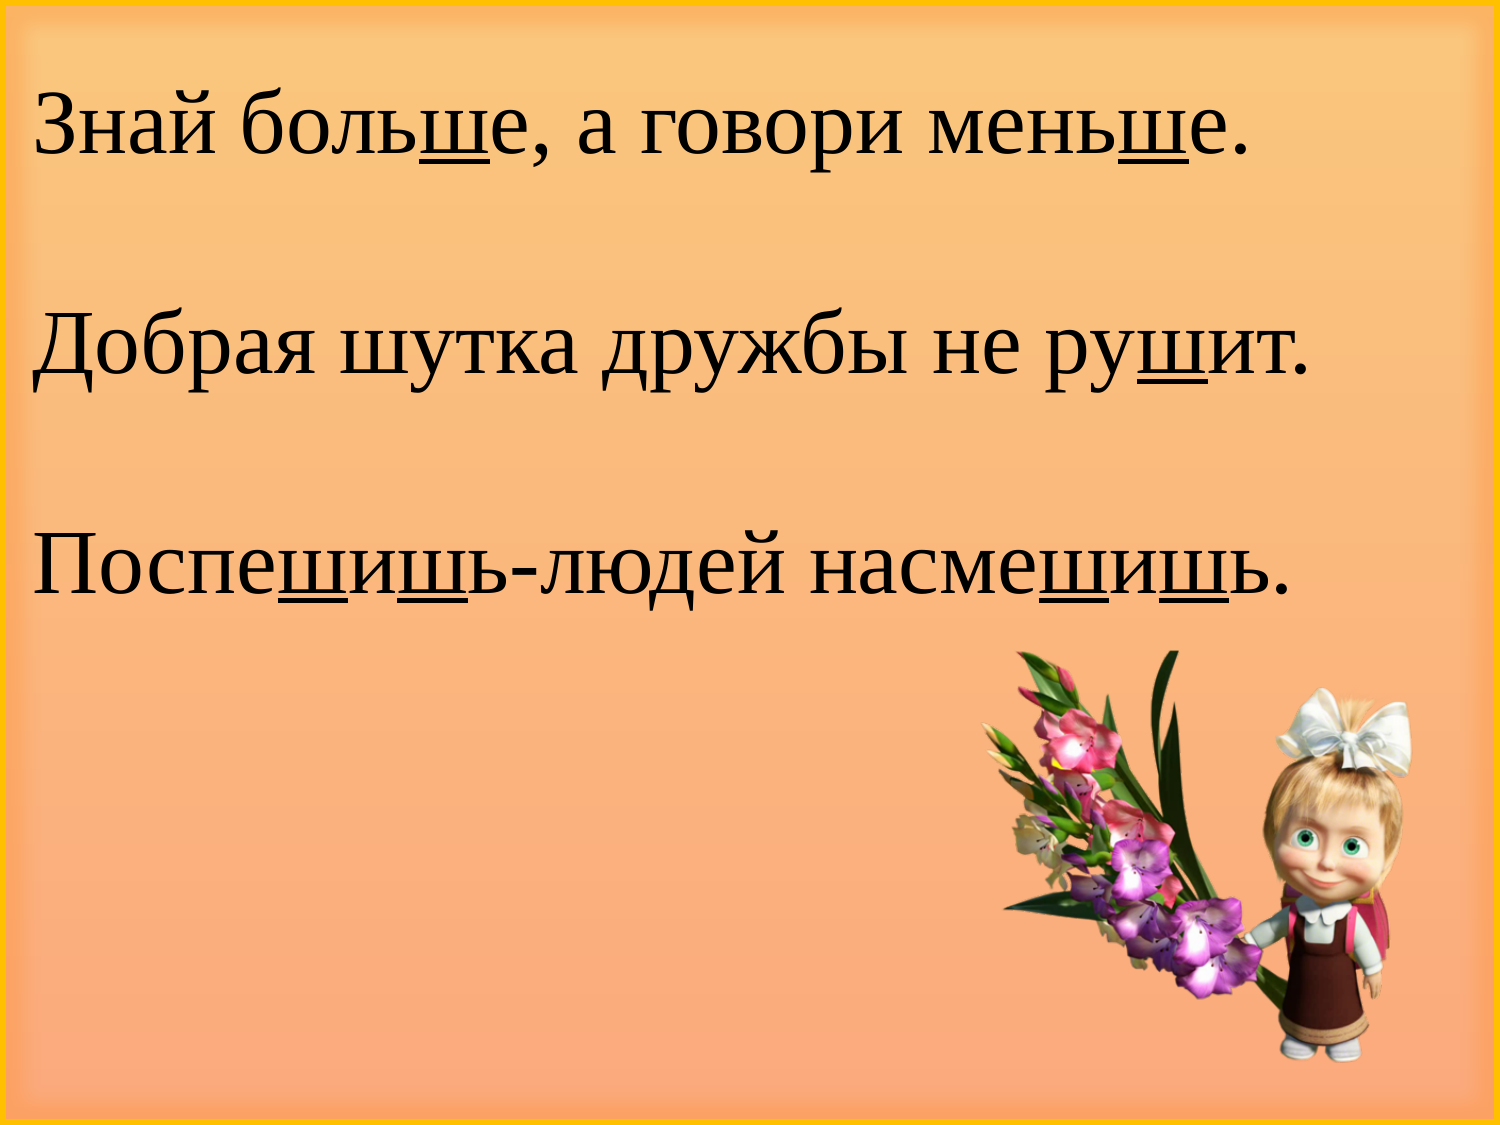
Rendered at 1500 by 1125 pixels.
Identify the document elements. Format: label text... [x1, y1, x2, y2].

picture [960, 615, 1469, 1094]
text_box Знай больше, а говори меньше. Добрая шутка дружбы не рушит. Поспешишь-людей насмешишь. [17, 54, 1388, 620]
